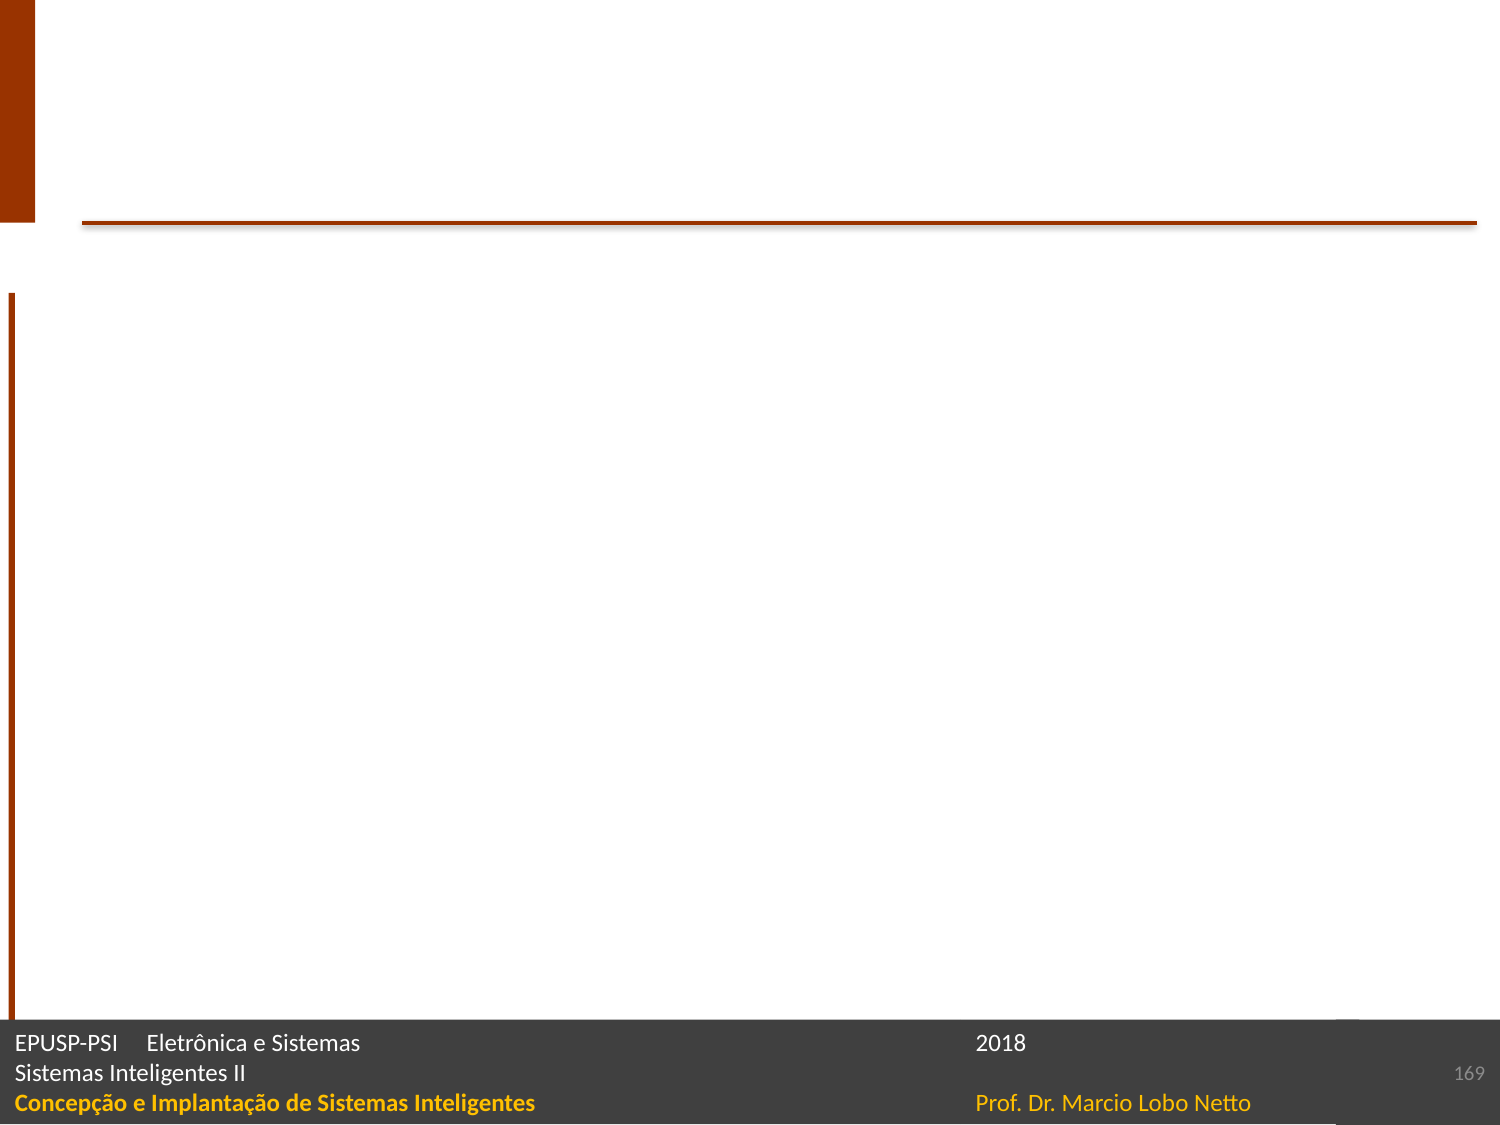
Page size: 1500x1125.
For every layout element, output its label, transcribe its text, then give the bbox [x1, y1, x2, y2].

slide_number 169 [1335, 1019, 1500, 1125]
